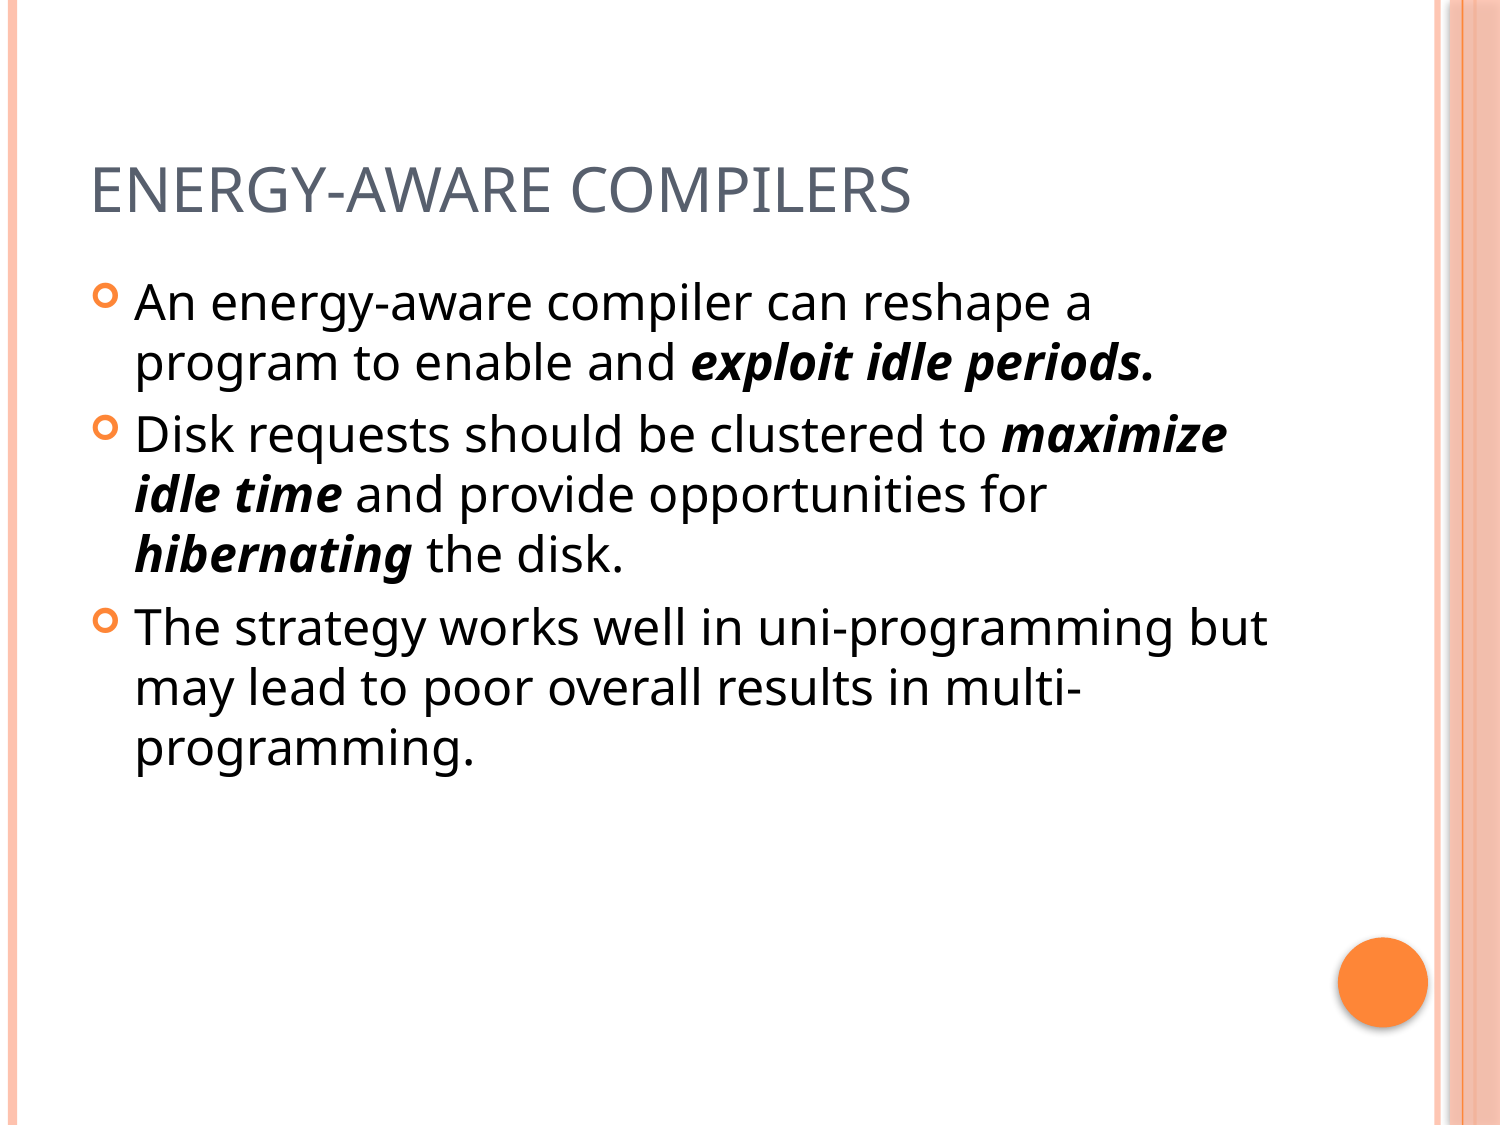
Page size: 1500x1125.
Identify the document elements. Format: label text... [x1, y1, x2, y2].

list An energy-aware compiler can reshape a program to enable and exploit idle periods. Disk requests should be clustered to maximize idle time and provide opportunities for hibernating the disk. The strategy works well in uni-programming but may lead to poor overall results in multi-programming. [75, 262, 1300, 1062]
title Energy-Aware Compilers [75, 45, 1300, 233]
